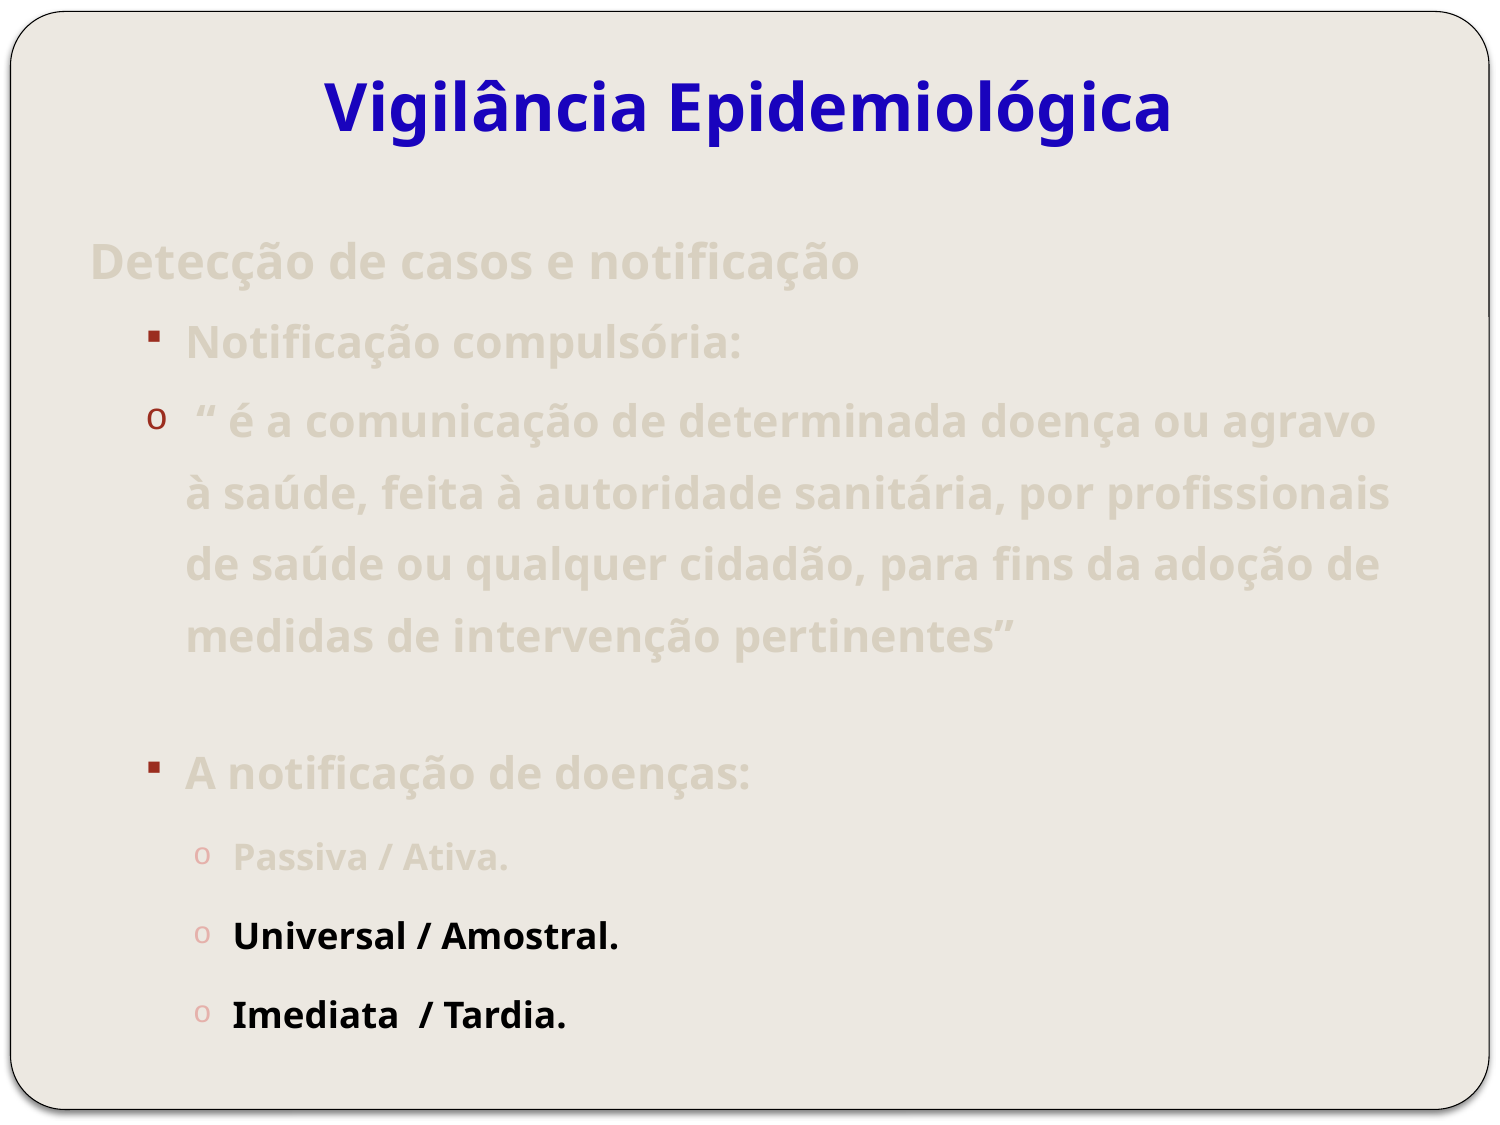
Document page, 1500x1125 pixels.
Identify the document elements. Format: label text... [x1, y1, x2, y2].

title Vigilância Epidemiológica [112, 0, 1388, 160]
list Detecção de casos e notificação Notificação compulsória: “ é a comunicação de determinada doença ou agravo à saúde, feita à autoridade sanitária, por profissionais de saúde ou qualquer cidadão, para fins da adoção de medidas de intervenção pertinentes” A notificação de doenças: Passiva / Ativa. Universal / Amostral. Imediata / Tardia. [75, 234, 1430, 1046]
